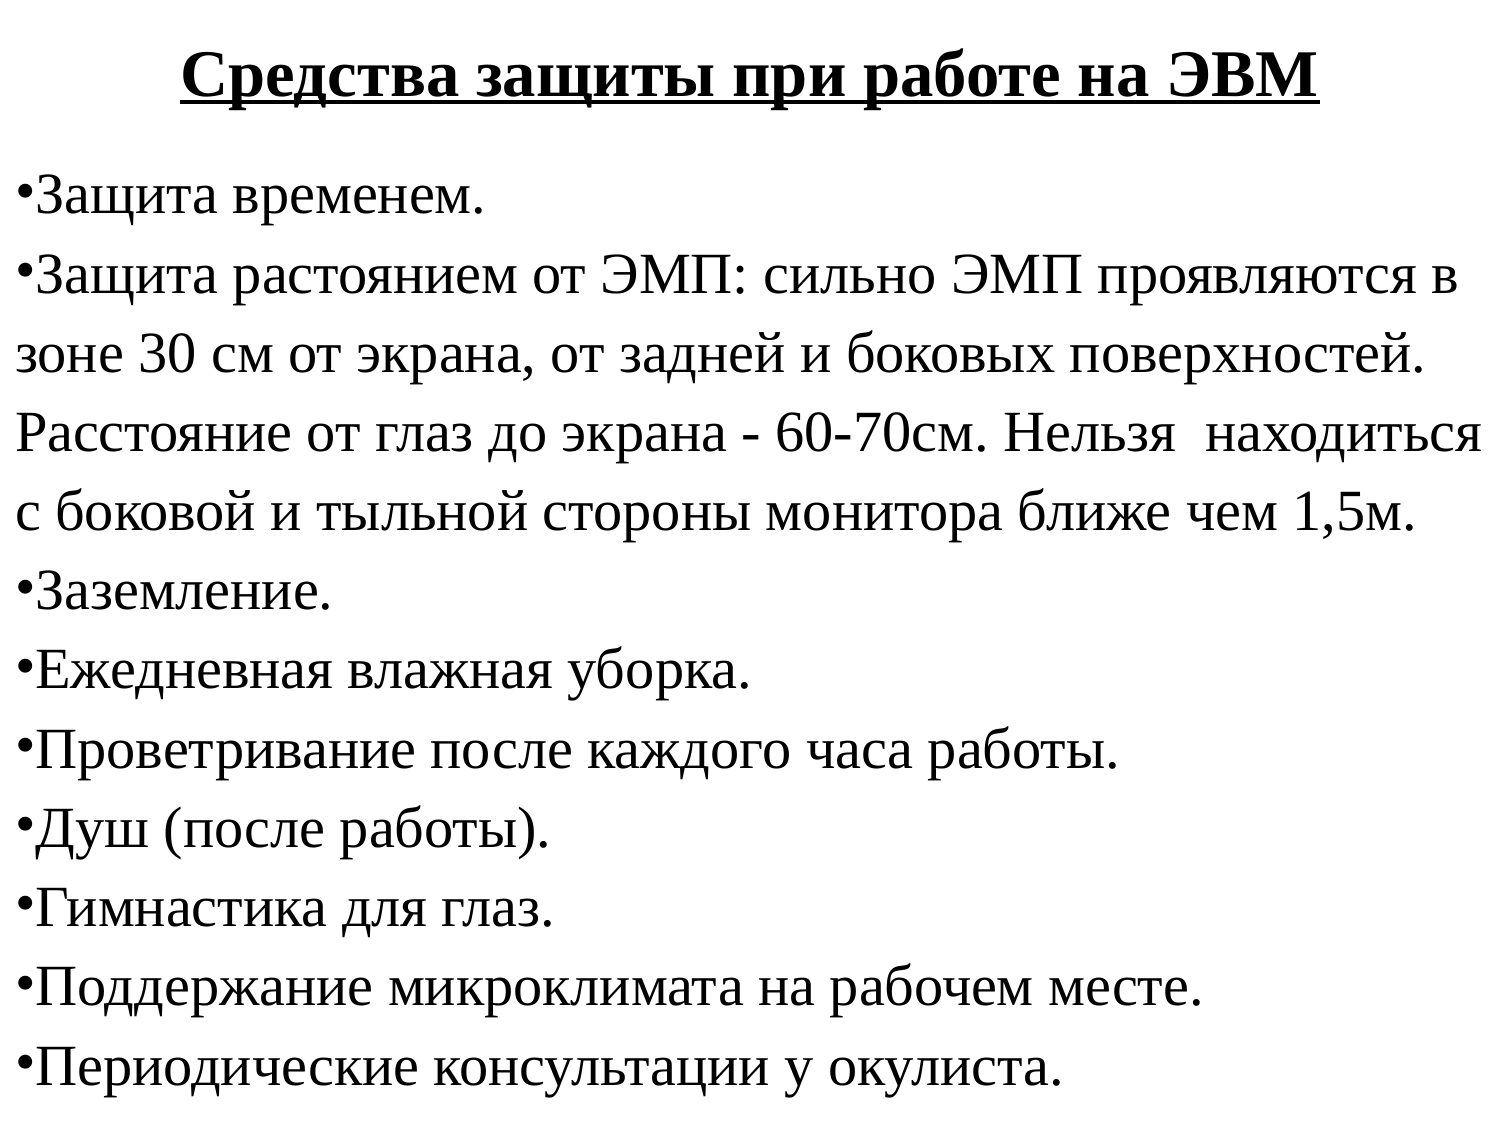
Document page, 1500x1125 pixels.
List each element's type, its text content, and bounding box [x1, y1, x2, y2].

title Средства защиты при работе на ЭВМ [0, 0, 1500, 138]
list Защита временем. Защита растоянием от ЭМП: сильно ЭМП проявляются в зоне 30 см от экрана, от задней и боковых поверхностей. Расстояние от глаз до экрана - 60-70см. Нельзя находиться с боковой и тыльной стороны монитора ближе чем 1,5м. Заземление. Ежедневная влажная уборка. Проветривание после каждого часа работы. Душ (после работы). Гимнастика для глаз. Поддержание микроклимата на рабочем месте. Периодические консультации у окулиста. [0, 138, 1500, 1105]
